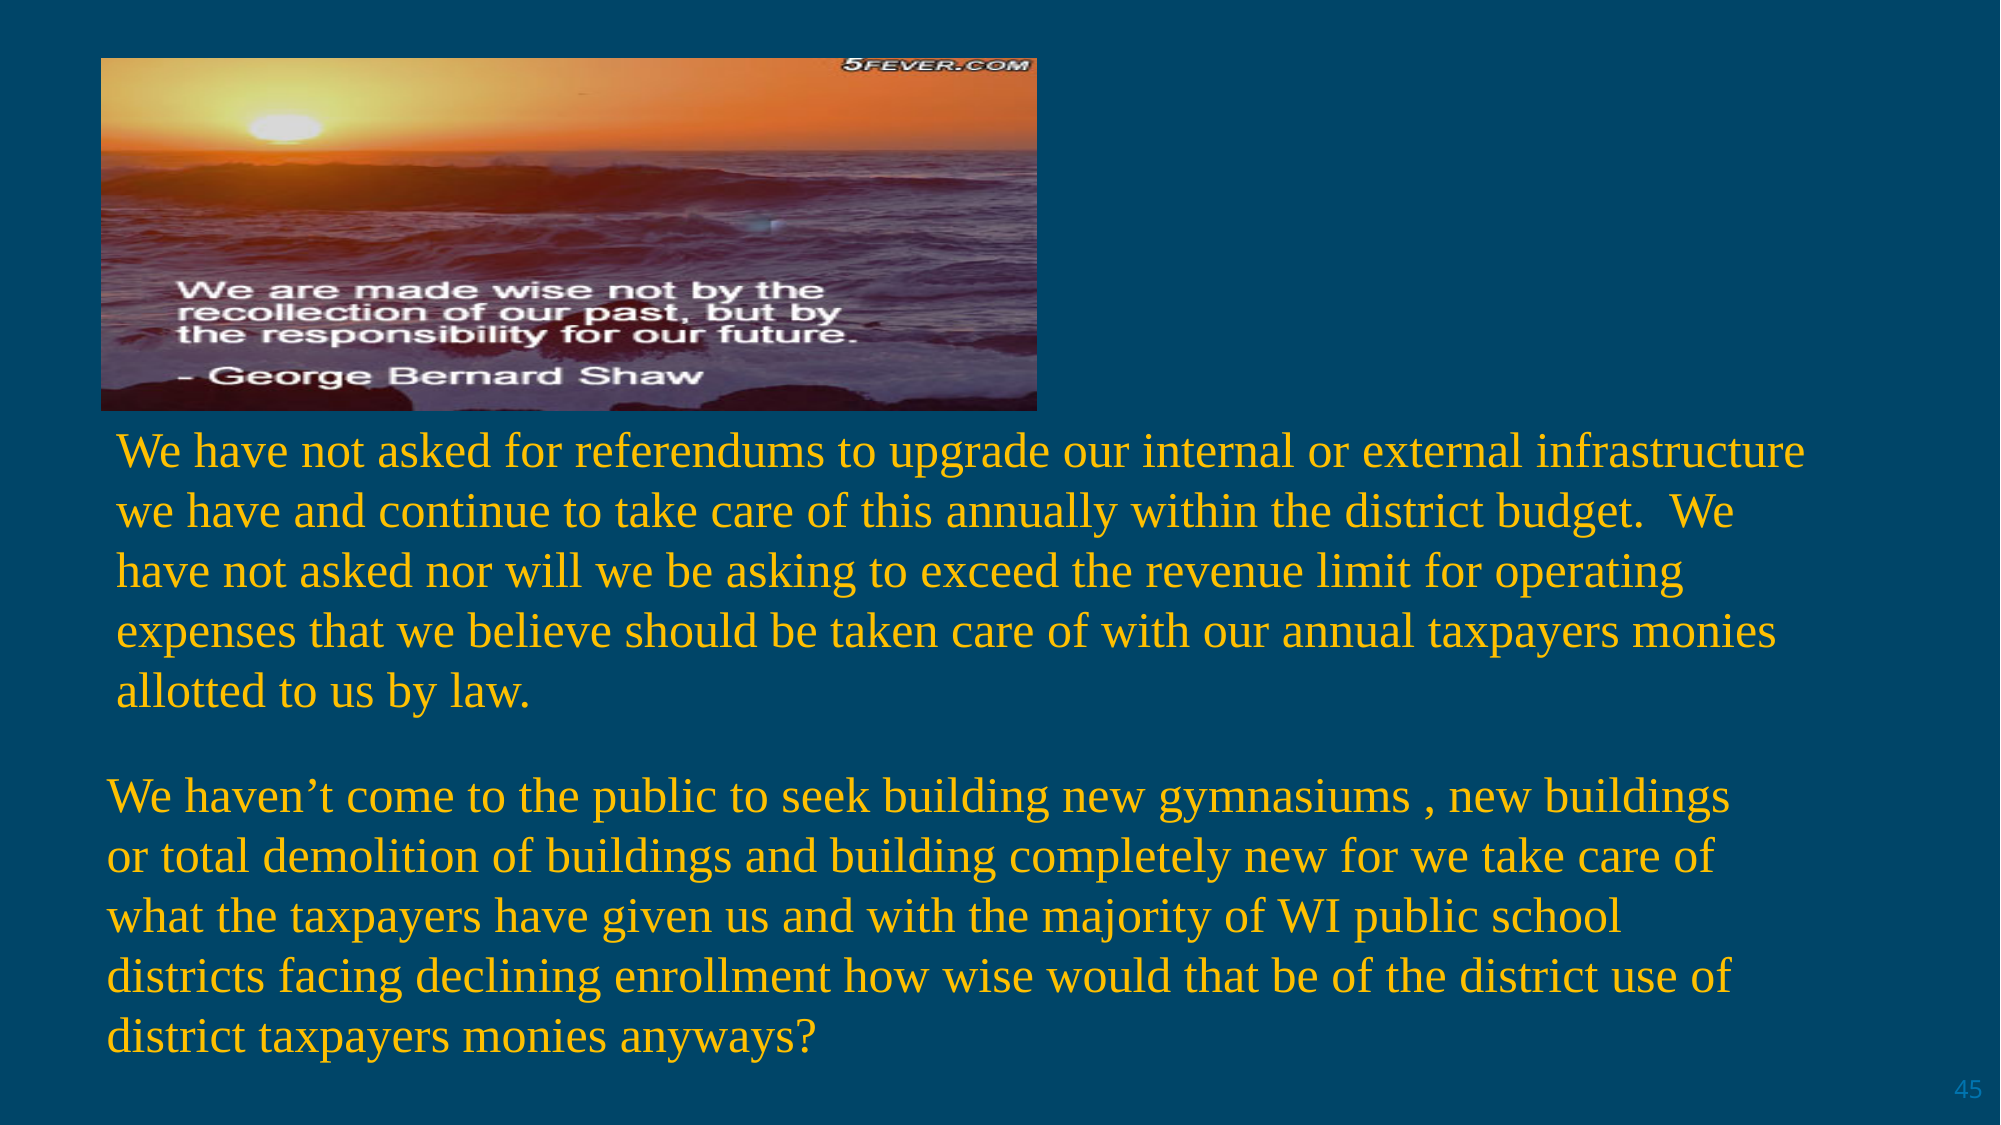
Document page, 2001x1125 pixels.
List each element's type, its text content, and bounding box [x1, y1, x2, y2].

slide_number 45 [1927, 1060, 1998, 1121]
text_box We have not asked for referendums to upgrade our internal or external infrastructure we have and continue to take care of this annually within the district budget. We have not asked nor will we be asking to exceed the revenue limit for operating expenses that we believe should be taken care of with our annual taxpayers monies allotted to us by law. [101, 410, 1840, 726]
text_box We haven’t come to the public to seek building new gymnasiums , new buildings or total demolition of buildings and building completely new for we take care of what the taxpayers have given us and with the majority of WI public school districts facing declining enrollment how wise would that be of the district use of district taxpayers monies anyways? [91, 755, 1781, 1070]
picture [102, 59, 1036, 410]
